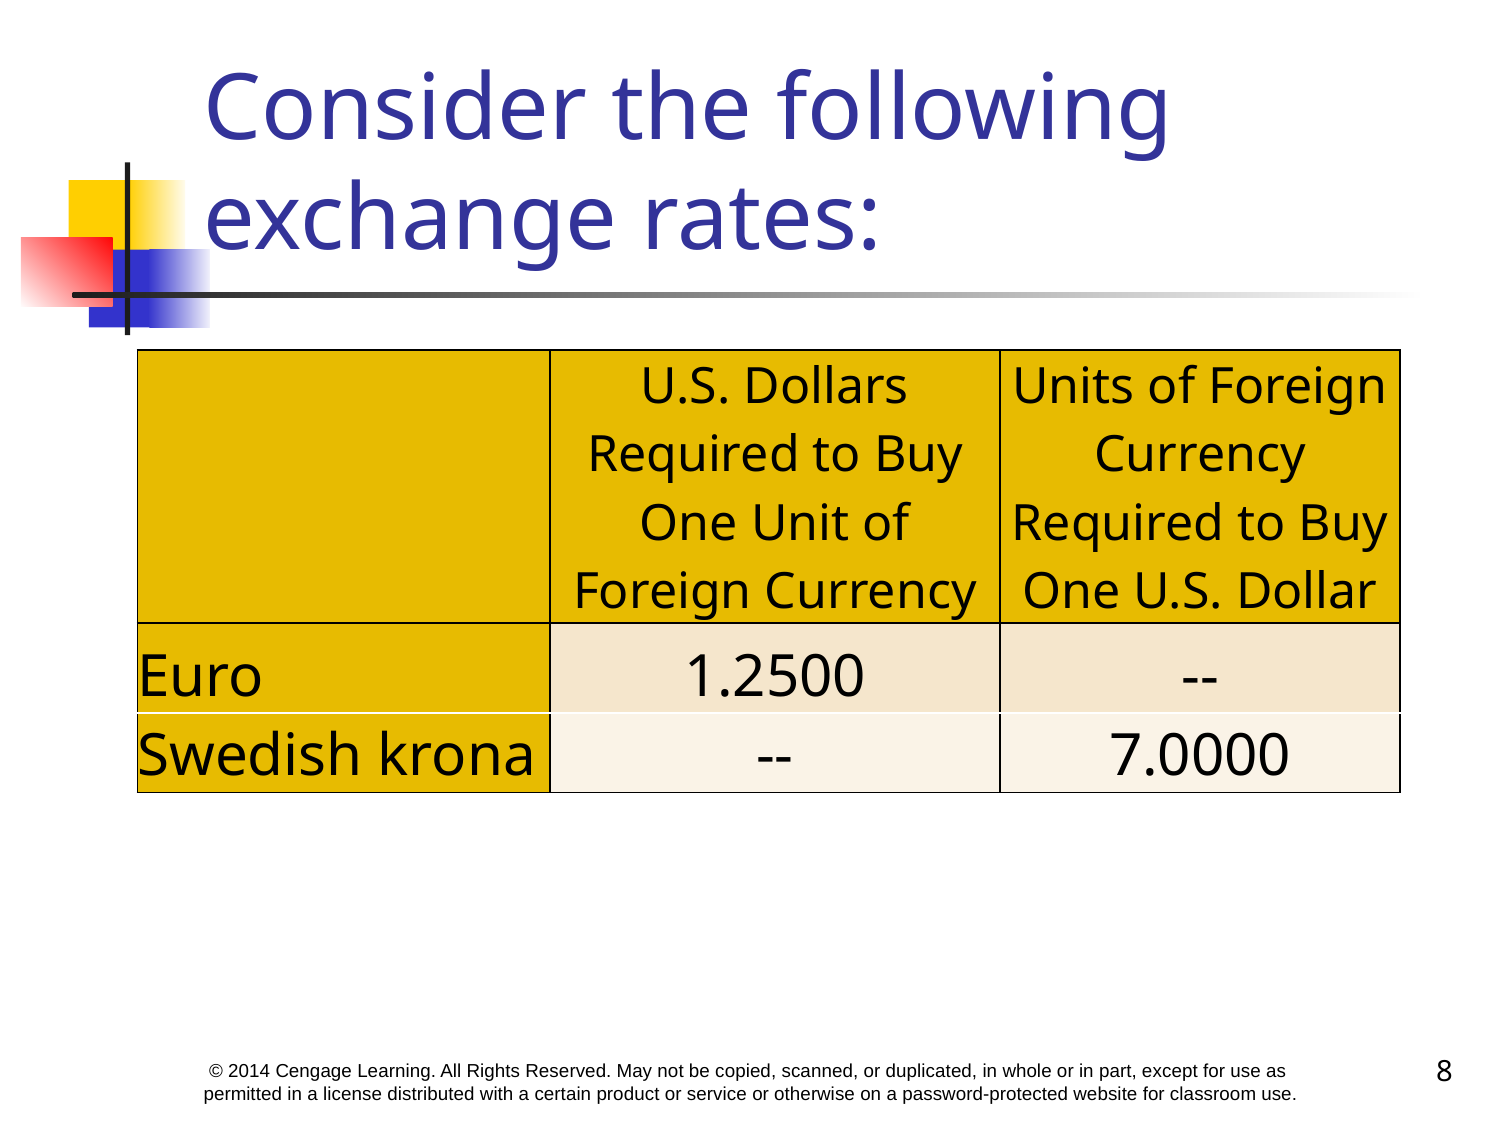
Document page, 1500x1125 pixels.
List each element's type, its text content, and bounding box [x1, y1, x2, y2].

table_header [138, 351, 549, 622]
table_cell Euro [138, 624, 549, 712]
title Consider the following exchange rates: [188, 34, 1468, 276]
table_header U.S. Dollars Required to Buy One Unit of Foreign Currency [551, 351, 999, 622]
table_header Units of Foreign Currency Required to Buy One U.S. Dollar [1001, 351, 1399, 622]
table_cell 1.2500 [551, 624, 999, 712]
slide_number 8 [1154, 1023, 1468, 1100]
table_cell Swedish krona [138, 714, 549, 792]
table_cell -- [551, 714, 999, 792]
table_cell -- [1001, 624, 1399, 712]
table_cell 7.0000 [1001, 714, 1399, 792]
